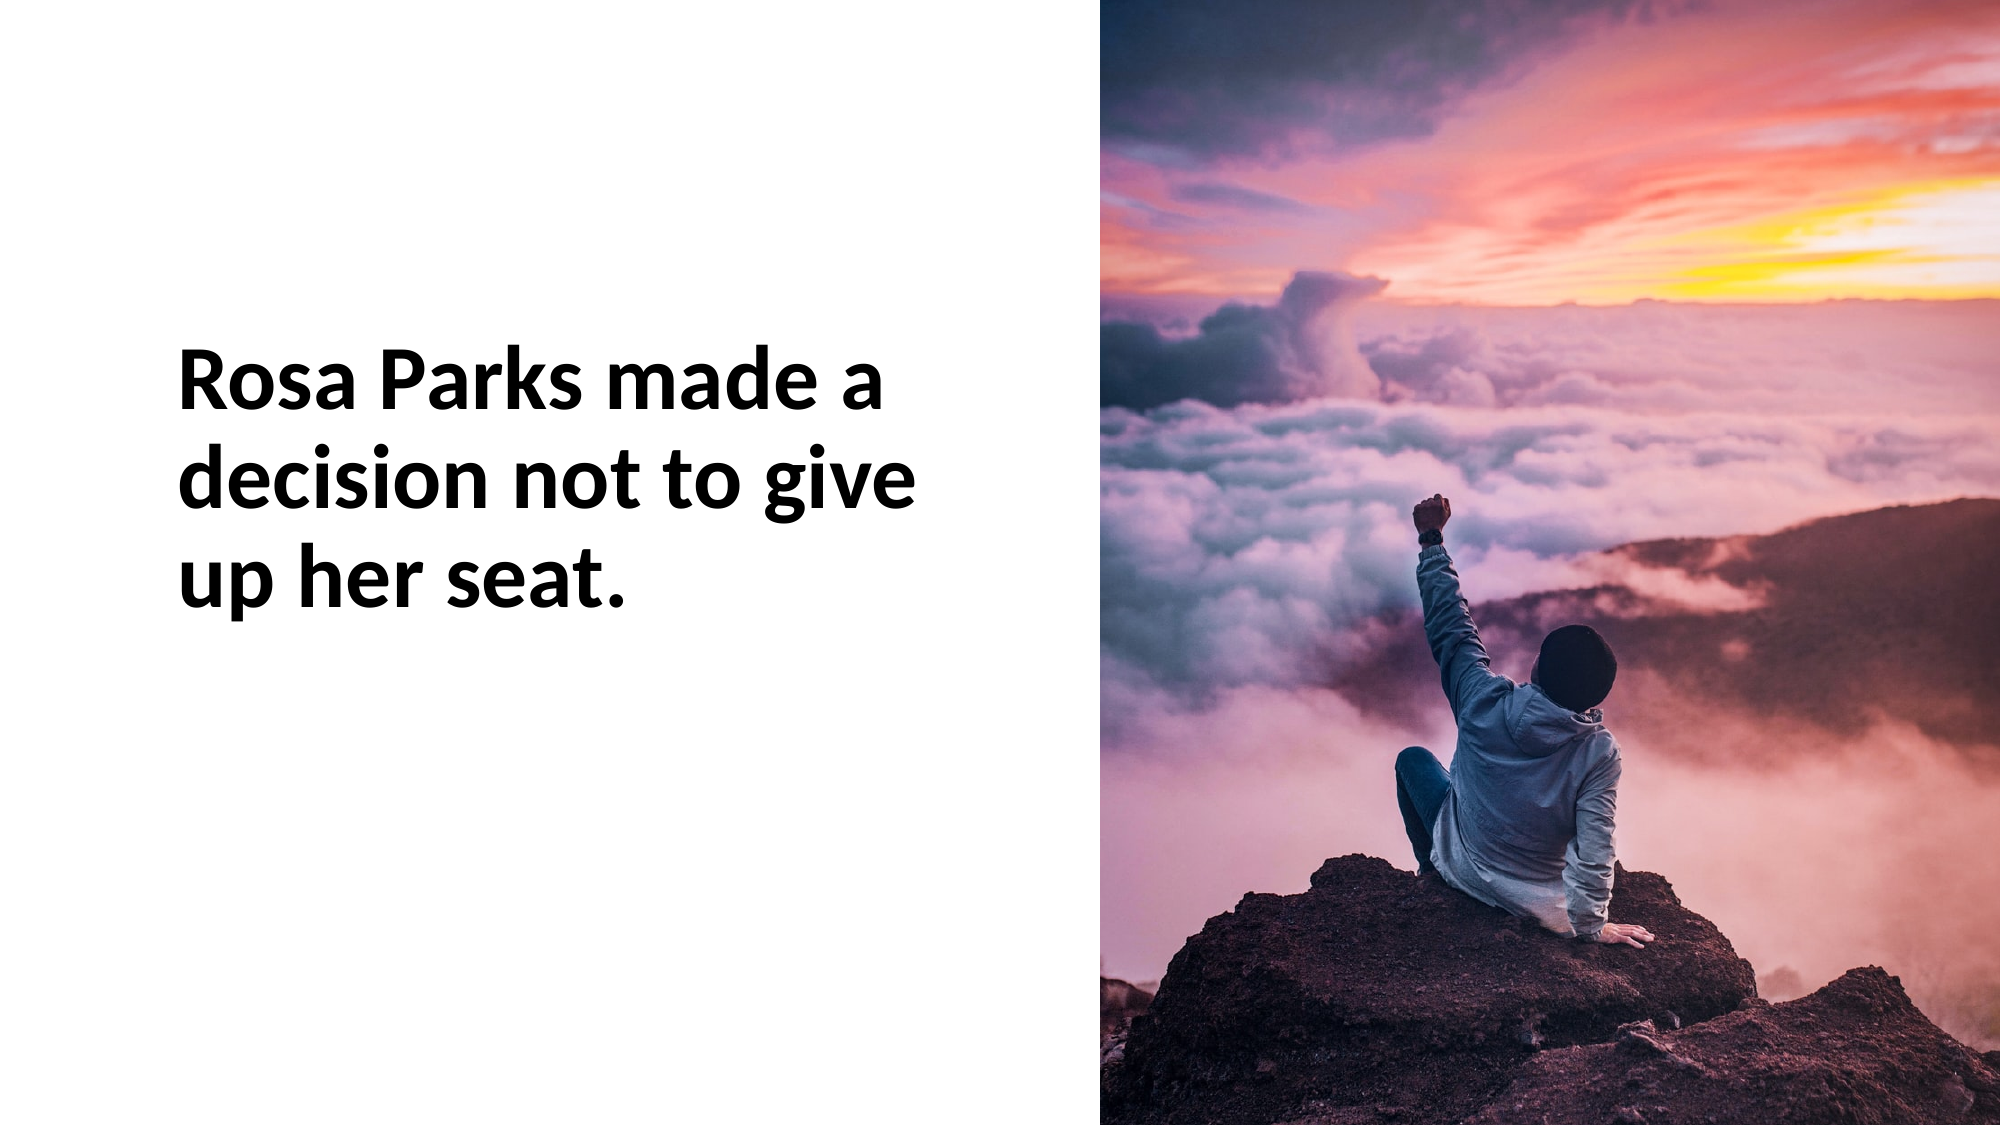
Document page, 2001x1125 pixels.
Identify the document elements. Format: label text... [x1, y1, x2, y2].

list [1099, 0, 2000, 1125]
title Rosa Parks made a decision not to give up her seat. [162, 425, 1000, 643]
